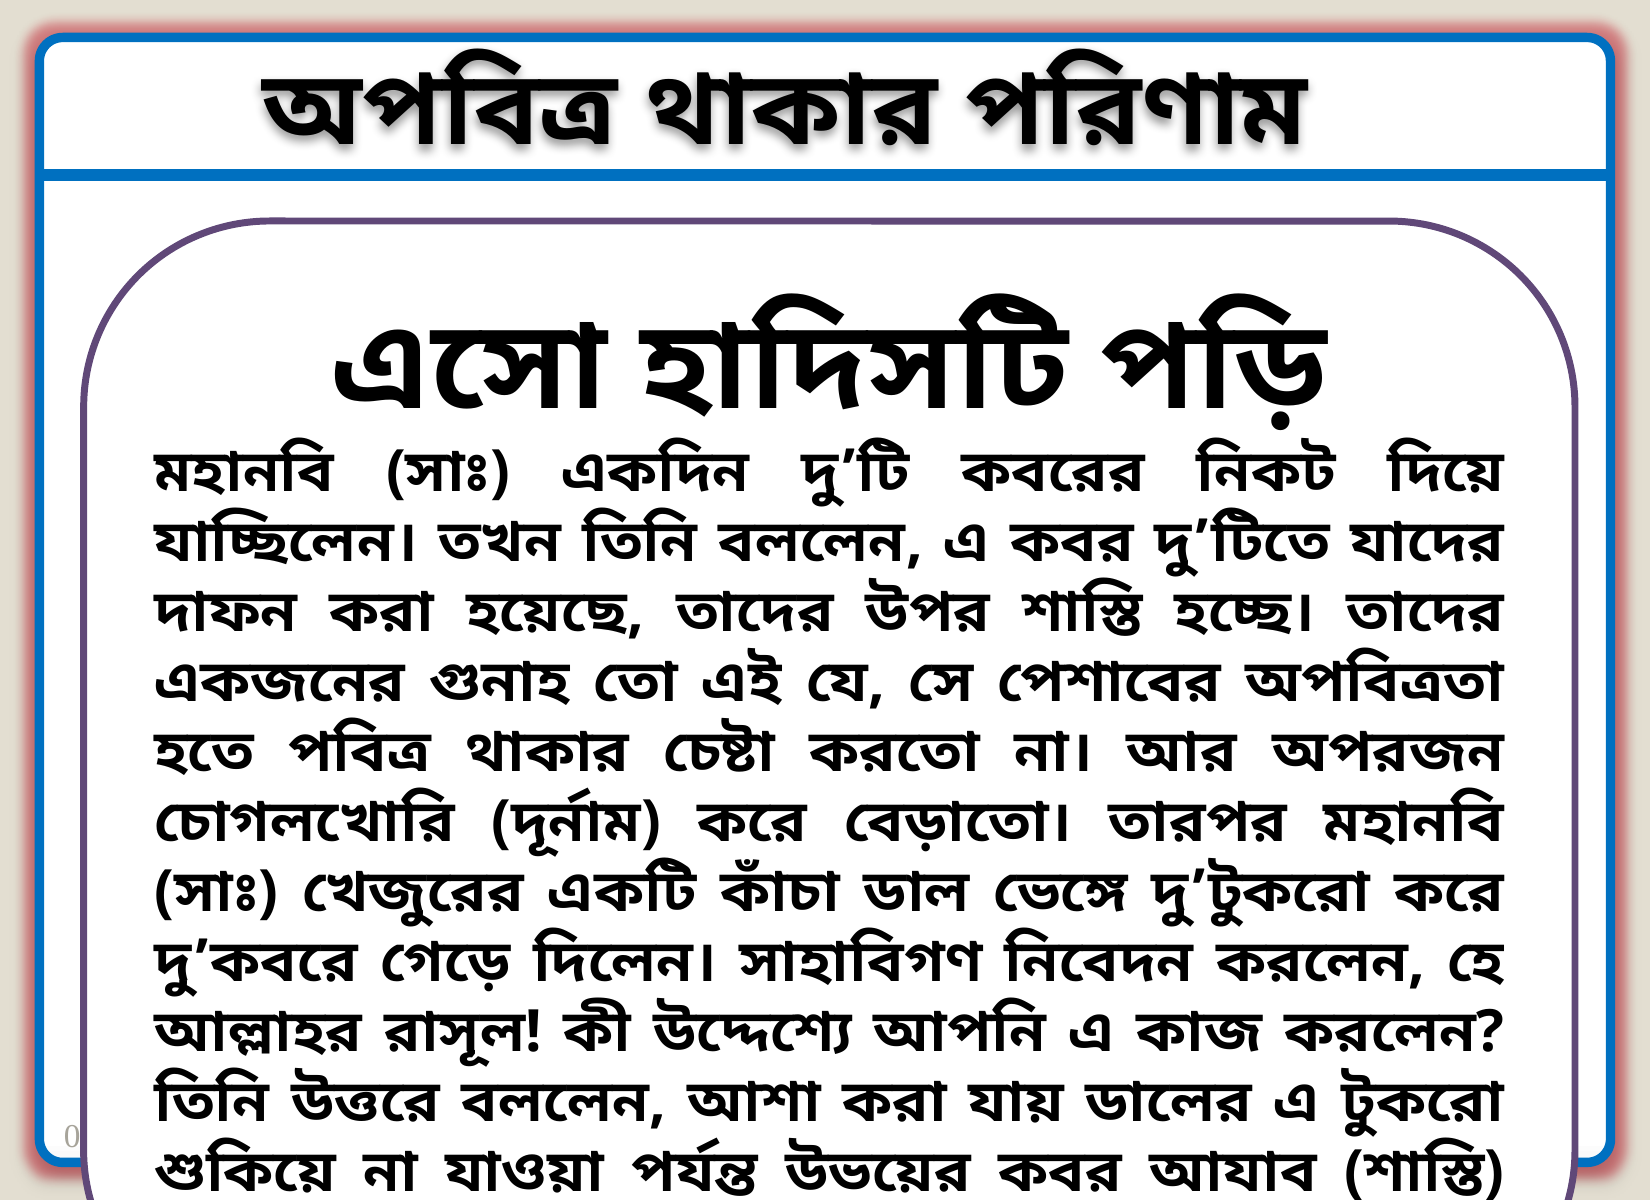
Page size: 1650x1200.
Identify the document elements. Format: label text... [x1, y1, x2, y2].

text_box এসো হাদিসটি পড়ি মহানবি (সাঃ) একদিন দু’টি কবরের নিকট দিয়ে যাচ্ছিলেন। তখন তিনি বললেন, এ কবর দু’টিতে যাদের দাফন করা হয়েছে, তাদের উপর শাস্তি হচ্ছে। তাদের একজনের গুনাহ তো এই যে, সে পেশাবের অপবিত্রতা হতে পবিত্র থাকার চেষ্টা করতো না। আর অপরজন চোগলখোরি (দূর্নাম) করে বেড়াতো। তারপর মহানবি (সাঃ) খেজুরের একটি কাঁচা ডাল ভেঙ্গে দু’টুকরো করে দু’কবরে গেড়ে দিলেন। সাহাবিগণ নিবেদন করলেন, হে আল্লাহর রাসূল! কী উদ্দেশ্যে আপনি এ কাজ করলেন? তিনি উত্তরে বললেন, আশা করা যায় ডালের এ টুকরো শুকিয়ে না যাওয়া পর্যন্ত উভয়ের কবর আযাব (শাস্তি) কম করে দেওয়া হবে। (বুখারি ও মুসলিম) [80, 217, 1579, 1200]
text_box অপবিত্র থাকার পরিণাম [204, 31, 1367, 174]
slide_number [42, 1095, 213, 1163]
